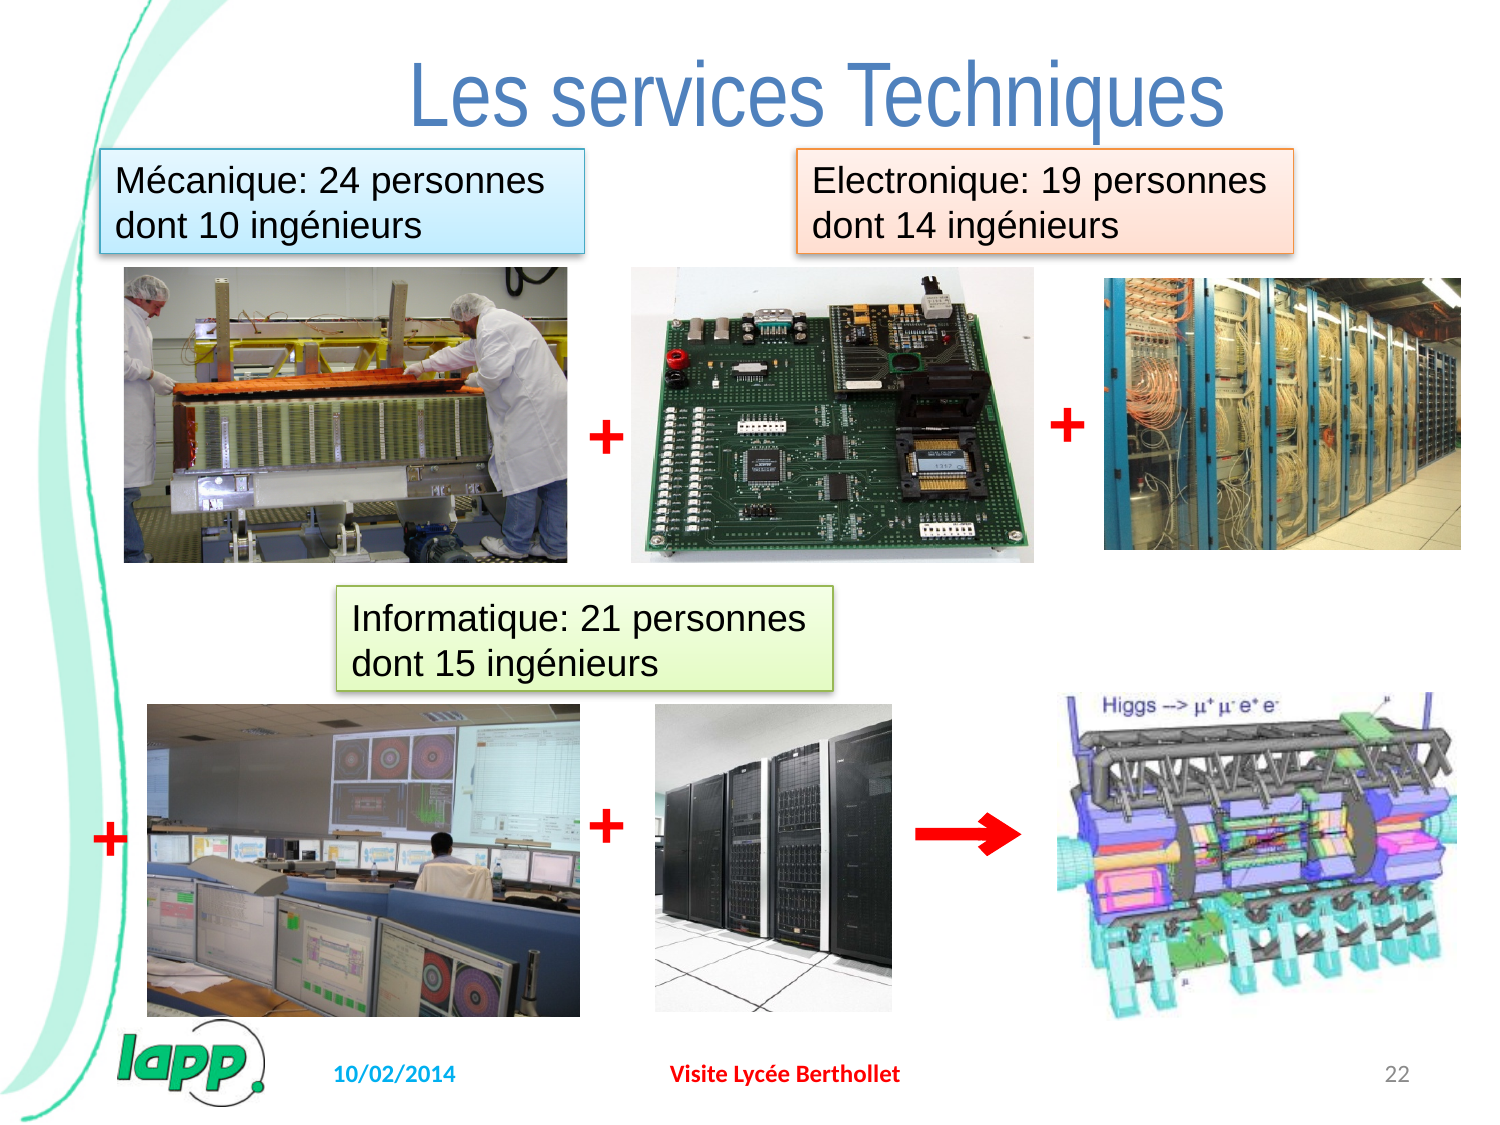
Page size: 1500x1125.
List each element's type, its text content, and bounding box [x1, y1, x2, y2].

title Les services Techniques [210, 30, 1426, 150]
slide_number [317, 1042, 493, 1103]
text_box + [584, 774, 642, 870]
picture [1104, 278, 1461, 550]
picture [631, 266, 1034, 563]
text_box Informatique: 21 personnes dont 15 ingénieurs [336, 585, 834, 692]
text_box Electronique: 19 personnes dont 14 ingénieurs [796, 148, 1294, 254]
text_box + [77, 786, 142, 882]
picture [0, 0, 580, 1125]
picture [1056, 692, 1458, 1021]
picture [655, 703, 892, 1012]
text_box Mécanique: 24 personnes dont 10 ingénieurs [99, 148, 585, 254]
text_box + [1039, 373, 1099, 469]
text_box + [573, 385, 626, 480]
slide_number 22 [1074, 1042, 1425, 1103]
footer Visite Lycée Berthollet [550, 1042, 1026, 1103]
